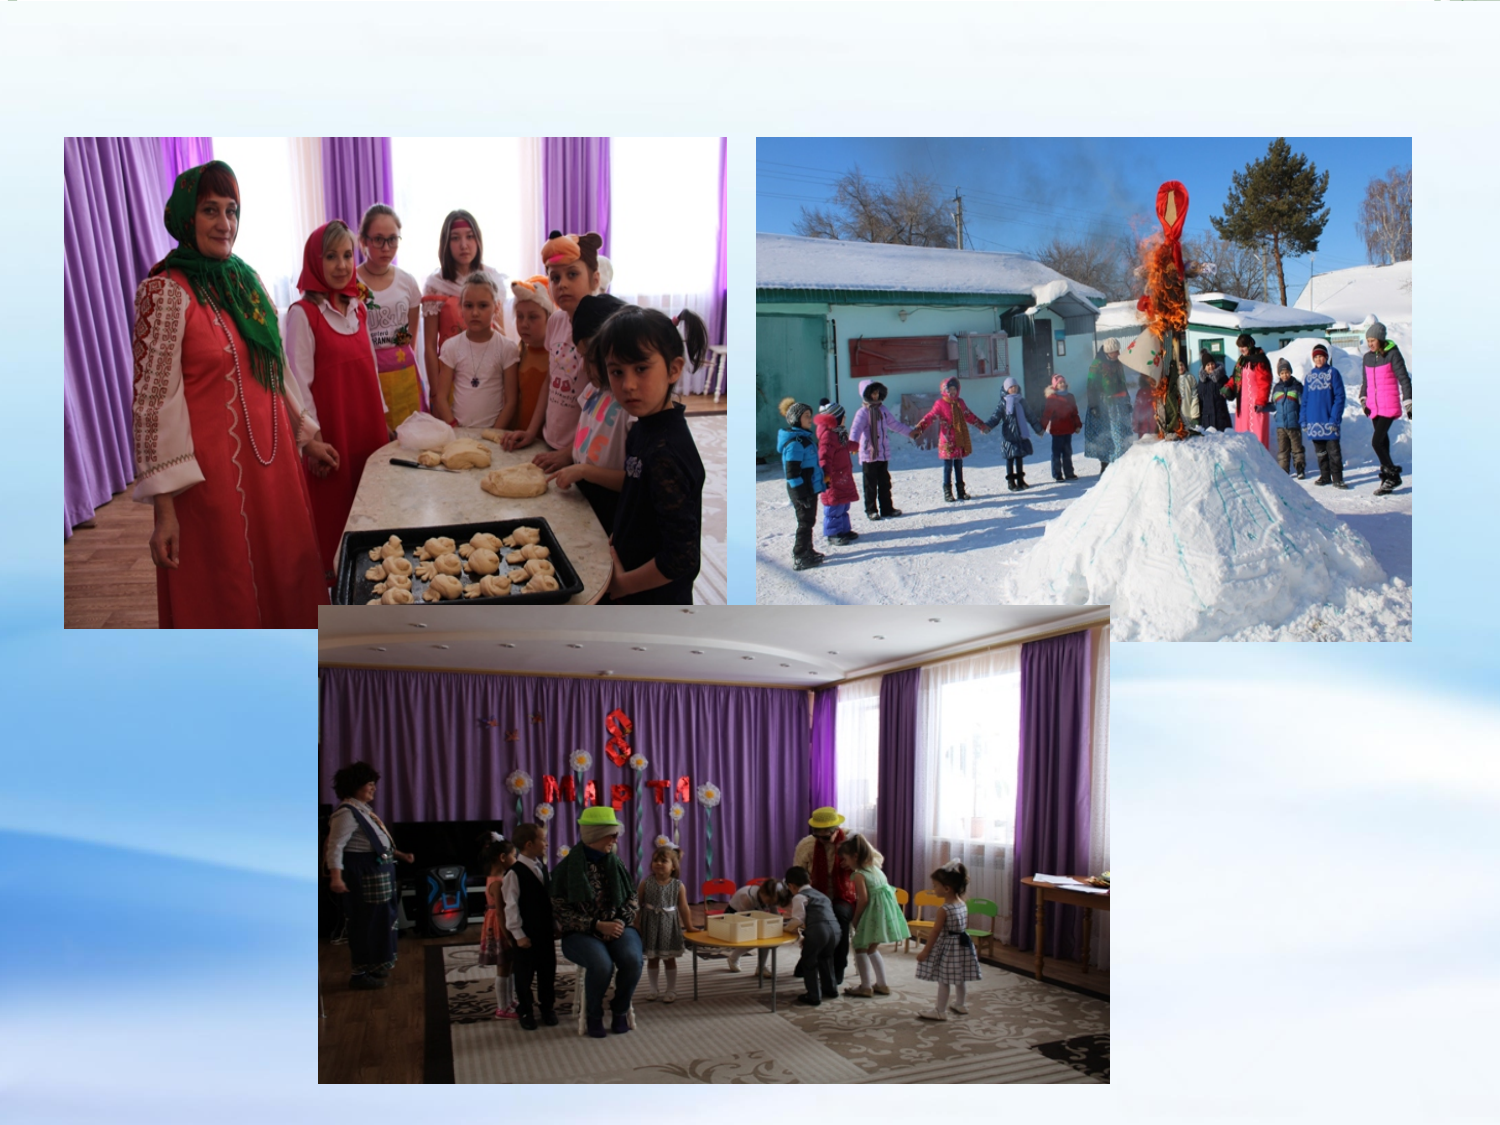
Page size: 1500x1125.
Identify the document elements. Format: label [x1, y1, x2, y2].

picture [0, 1, 1500, 1125]
list [64, 136, 727, 630]
